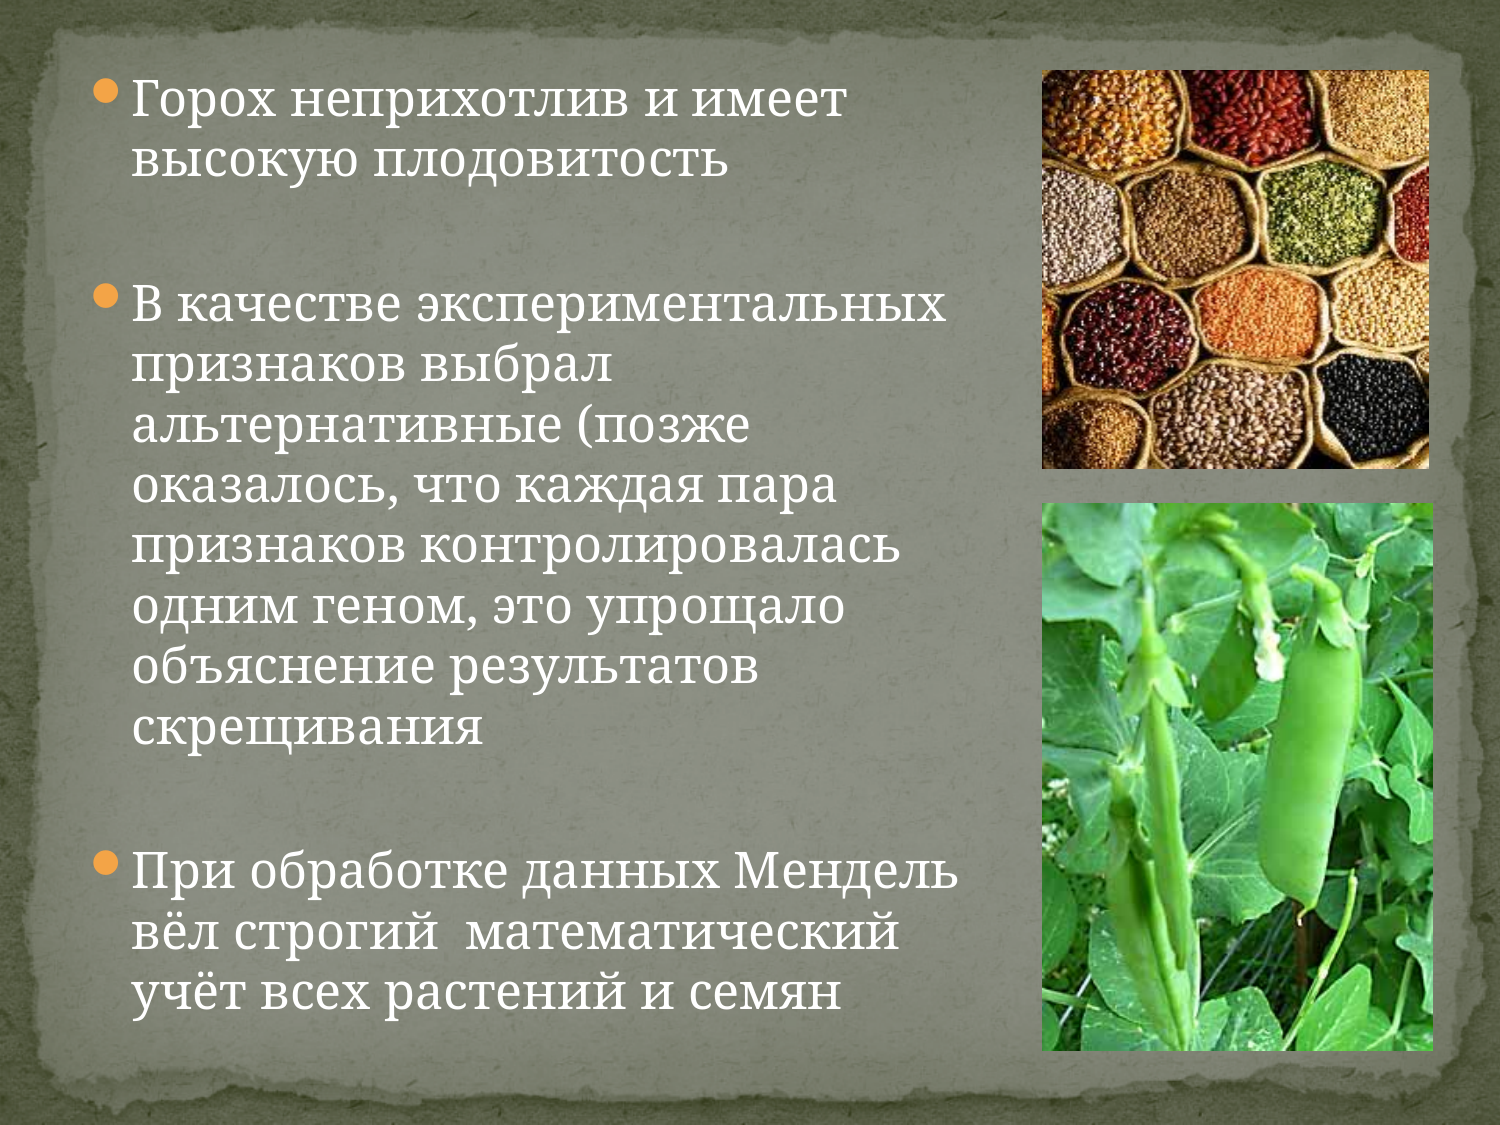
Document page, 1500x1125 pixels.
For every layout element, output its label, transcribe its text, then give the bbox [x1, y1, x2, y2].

picture [1042, 70, 1429, 469]
picture [1042, 503, 1433, 1051]
list Горох неприхотлив и имеет высокую плодовитость В качестве экспериментальных признаков выбрал альтернативные (позже оказалось, что каждая пара признаков контролировалась одним геном, это упрощало объяснение результатов скрещивания При обработке данных Мендель вёл строгий математический учёт всех растений и семян [75, 58, 1008, 1043]
